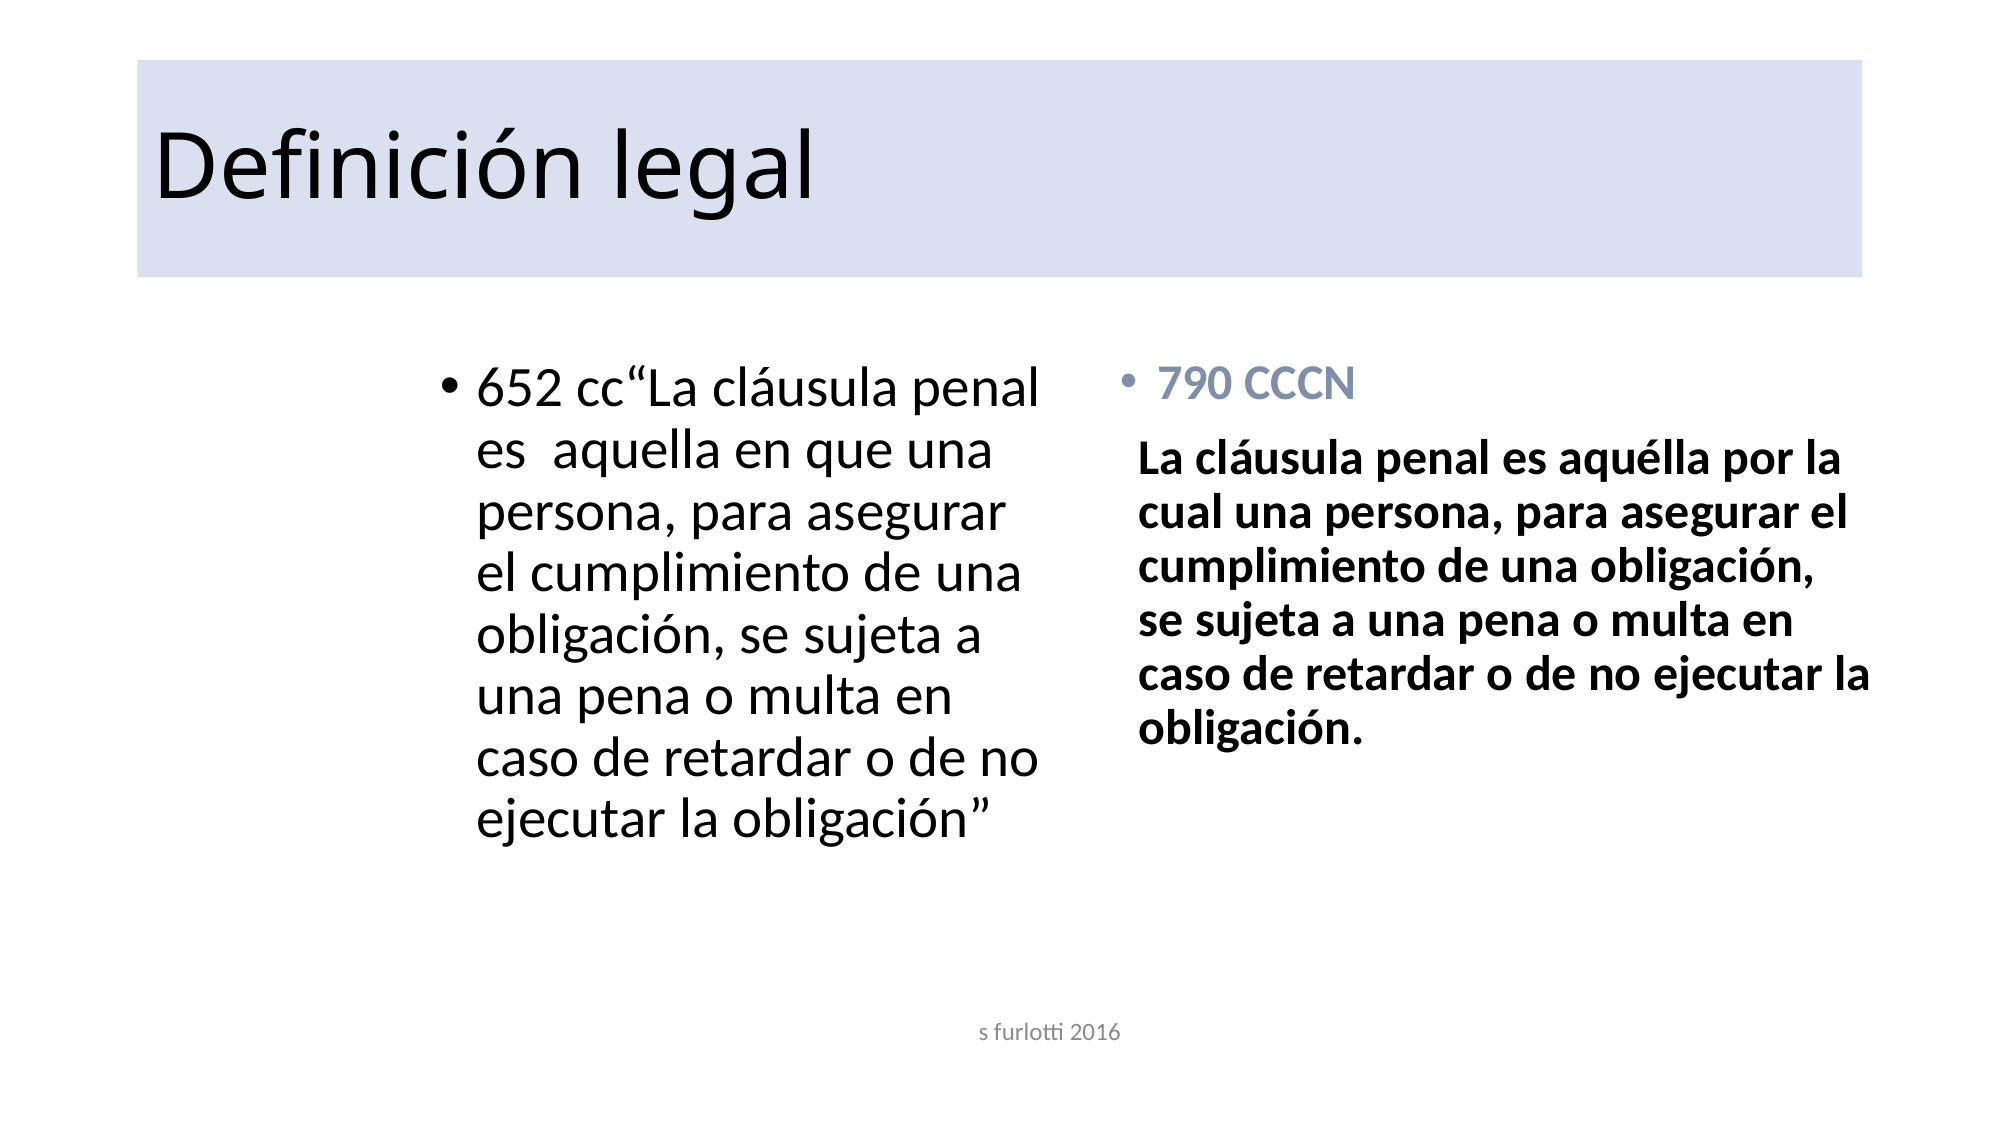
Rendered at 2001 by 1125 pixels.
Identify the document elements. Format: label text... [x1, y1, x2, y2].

title Definición legal [137, 59, 1863, 278]
list 790 CCCN La cláusula penal es aquélla por la cual una persona, para asegurar el cumplimiento de una obligación, se sujeta a una pena o multa en caso de retardar o de no ejecutar la obligación. [1104, 348, 1888, 969]
list 652 cc“La cláusula penal es aquella en que una persona, para asegurar el cumplimiento de una obligación, se sujeta a una pena o multa en caso de retardar o de no ejecutar la obligación” [424, 350, 1059, 970]
footer s furlotti 2016 [424, 1000, 1675, 1061]
